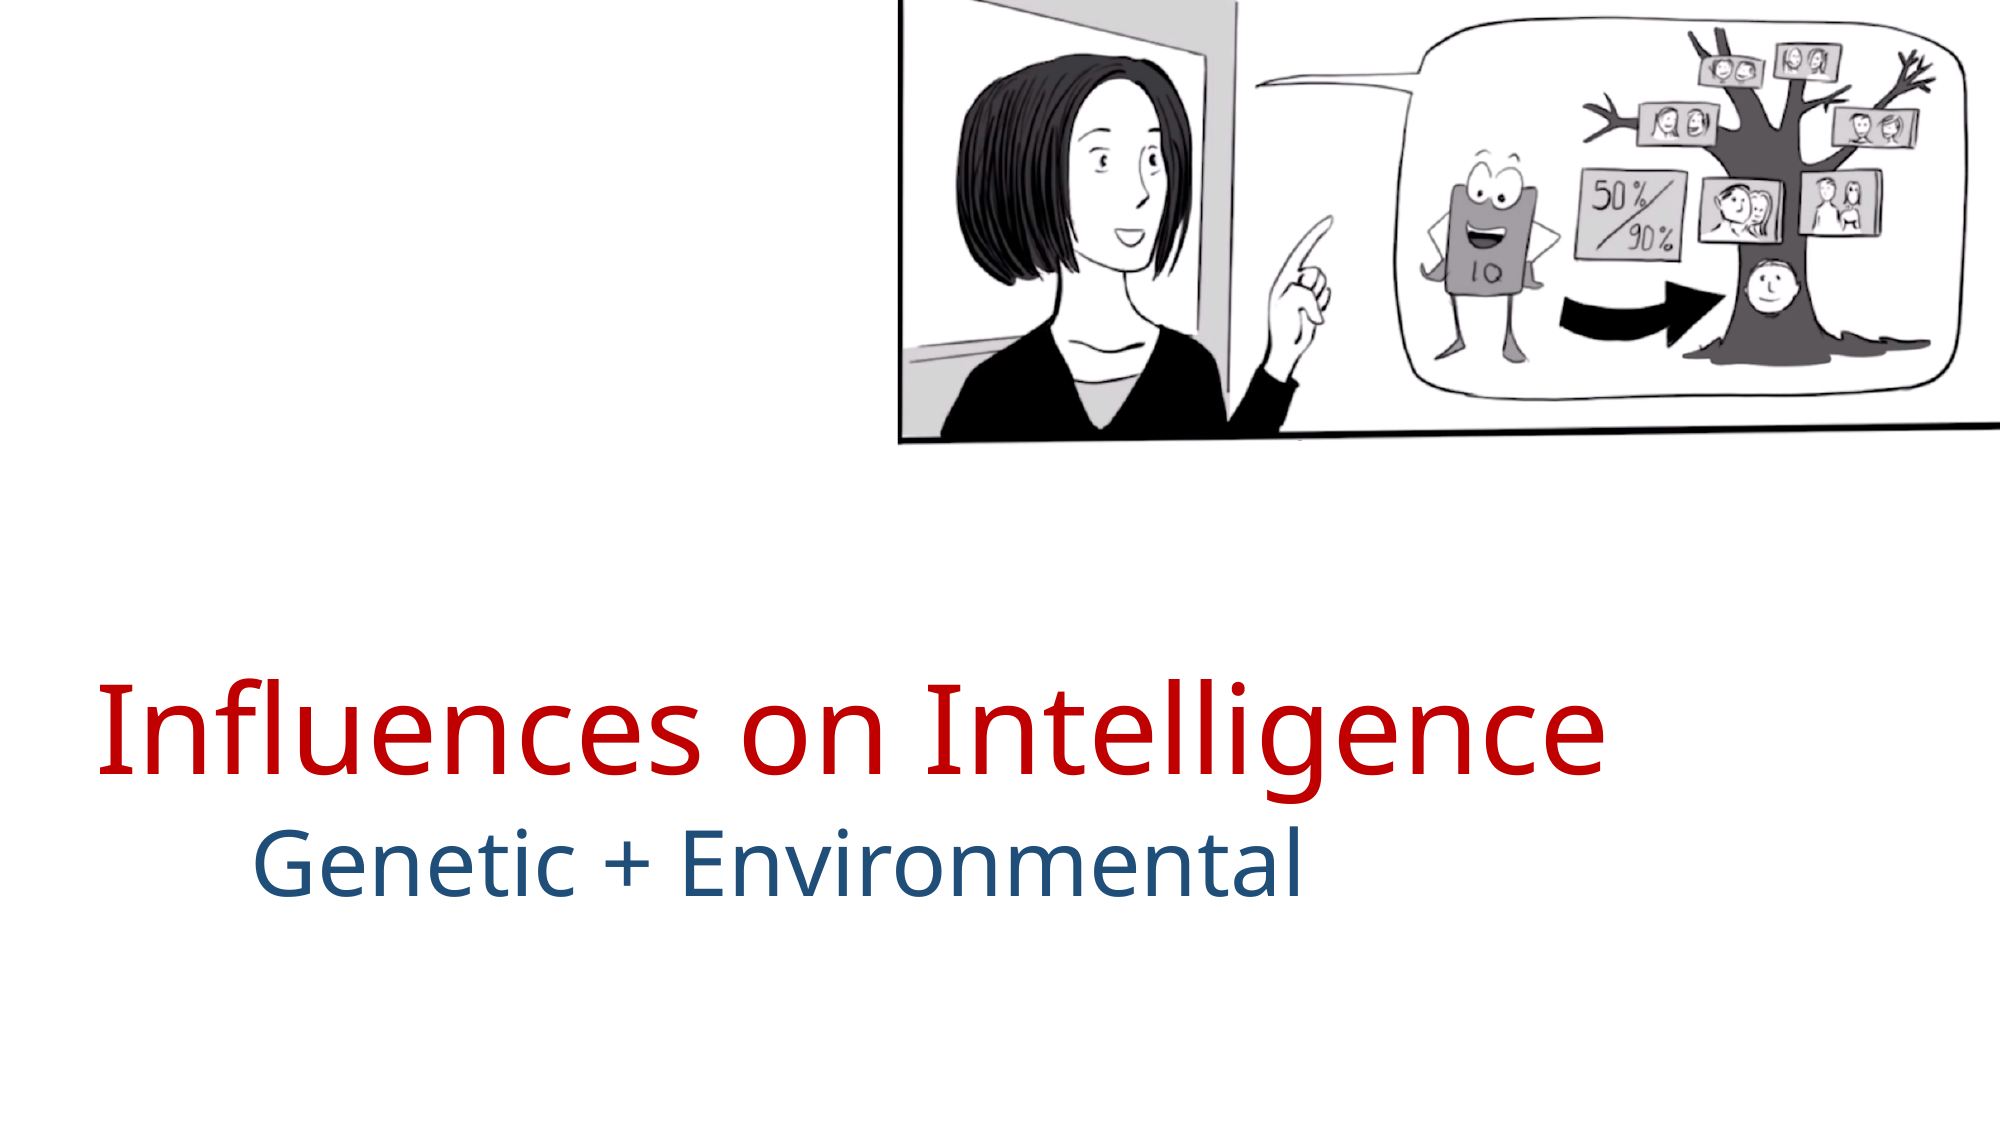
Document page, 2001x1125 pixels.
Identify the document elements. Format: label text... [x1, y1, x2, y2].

text_box Influences on Intelligence [3, 514, 1704, 810]
text_box Genetic + Environmental [40, 809, 1541, 945]
picture [893, 0, 2000, 450]
